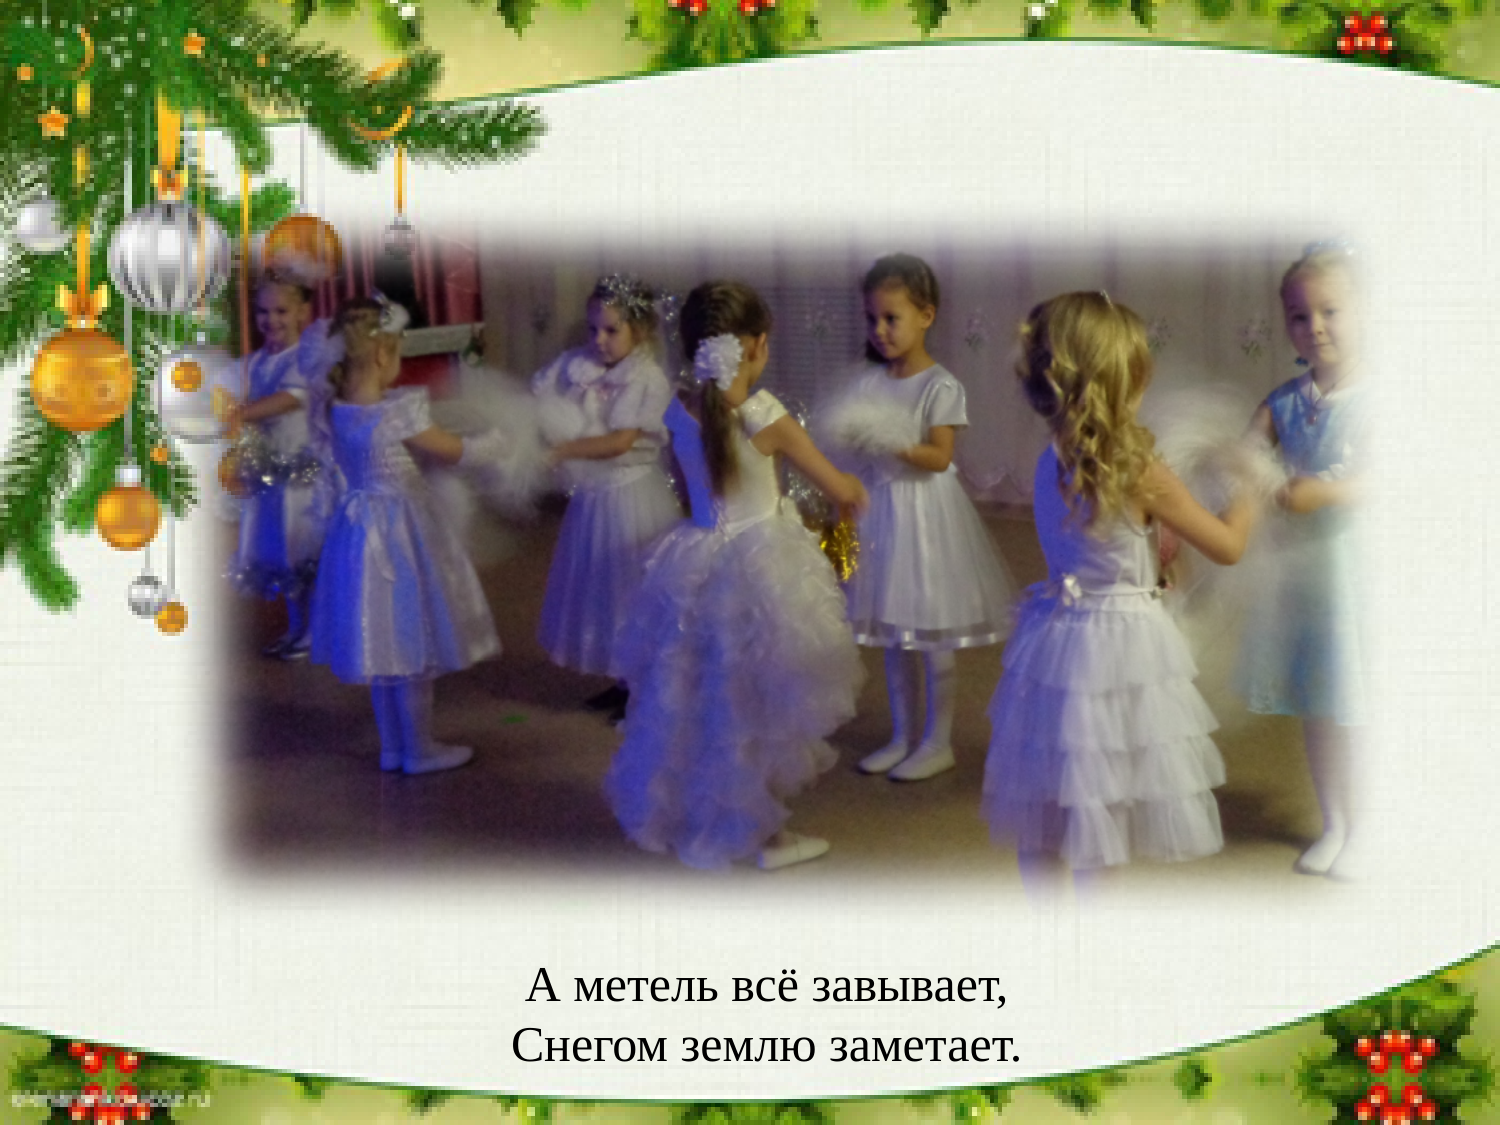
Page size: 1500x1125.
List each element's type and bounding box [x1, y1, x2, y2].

picture [0, 0, 1500, 1125]
list [170, 196, 1388, 929]
